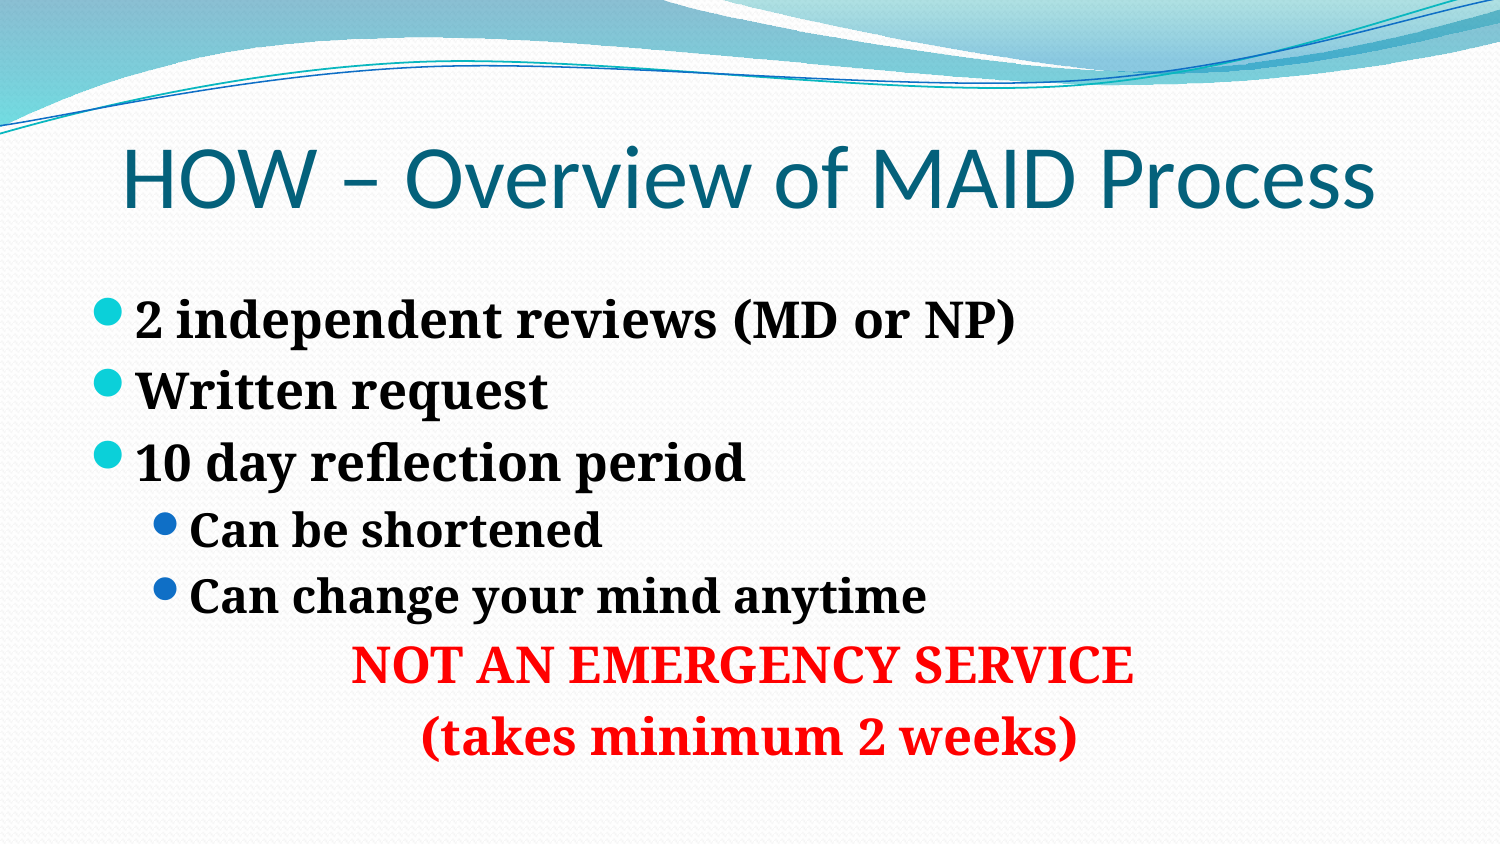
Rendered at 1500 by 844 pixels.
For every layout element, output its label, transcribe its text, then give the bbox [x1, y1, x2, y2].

title HOW – Overview of MAID Process [75, 86, 1425, 228]
list 2 independent reviews (MD or NP) Written request 10 day reflection period Can be shortened Can change your mind anytime NOT AN EMERGENCY SERVICE (takes minimum 2 weeks) [75, 280, 1425, 777]
